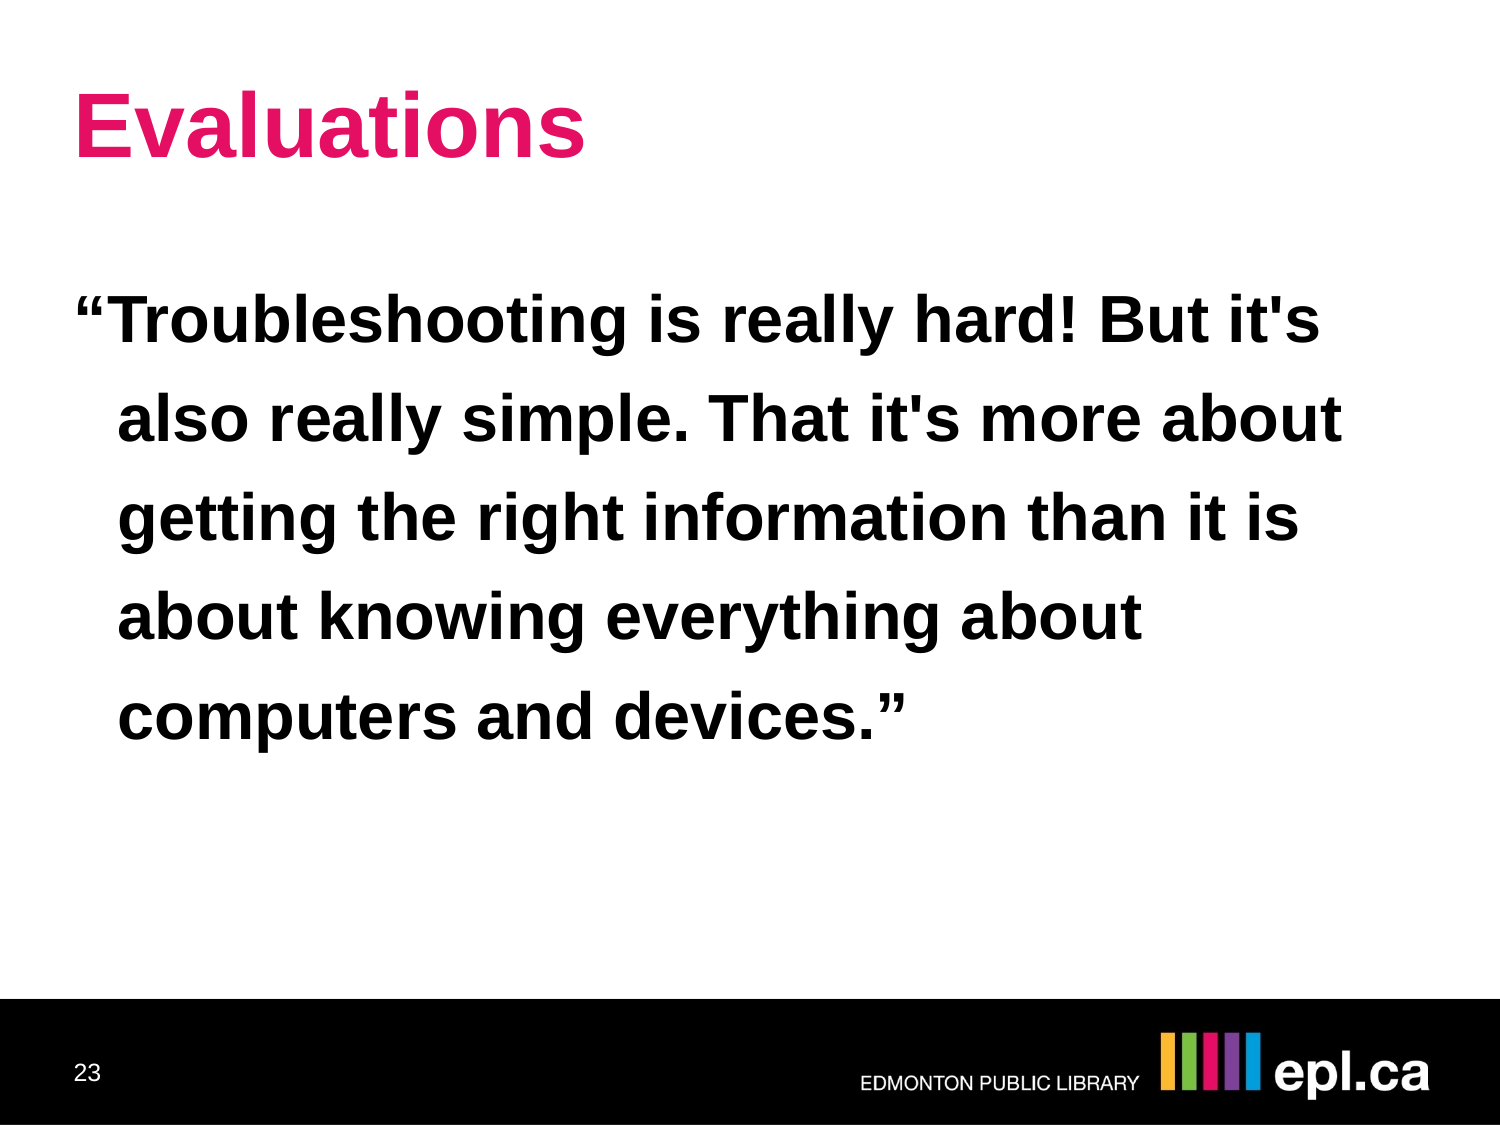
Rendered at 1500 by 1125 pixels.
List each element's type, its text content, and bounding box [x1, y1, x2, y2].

list “Troubleshooting is really hard! But it's also really simple. That it's more about getting the right information than it is about knowing everything about computers and devices.” [58, 248, 1430, 852]
list Evaluations [58, 58, 1430, 247]
slide_number 23 [58, 1041, 409, 1102]
picture [0, 0, 1500, 1125]
